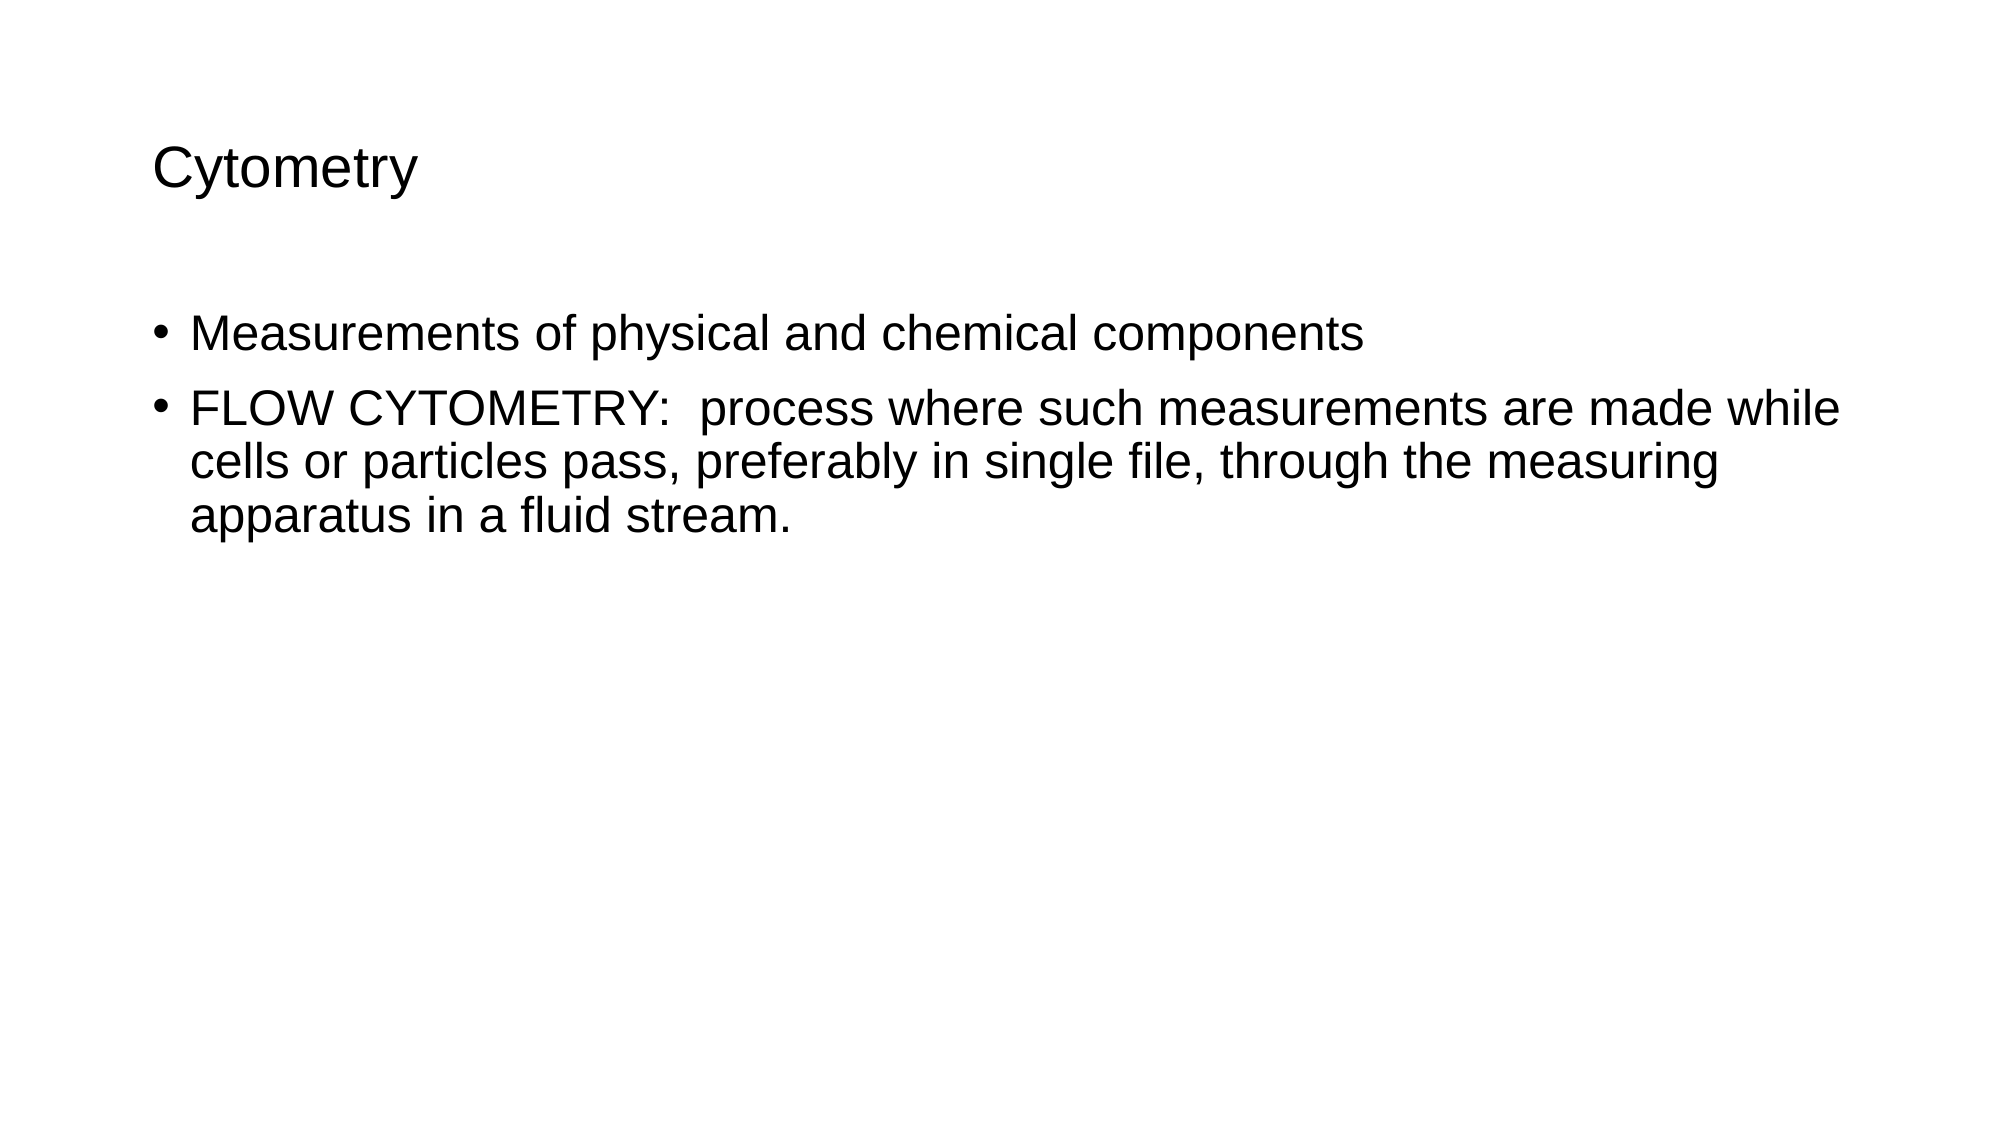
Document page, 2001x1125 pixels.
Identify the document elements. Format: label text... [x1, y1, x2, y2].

title Cytometry [137, 59, 1863, 278]
list Measurements of physical and chemical components FLOW CYTOMETRY: process where such measurements are made while cells or particles pass, preferably in single file, through the measuring apparatus in a fluid stream. [137, 299, 1863, 1014]
